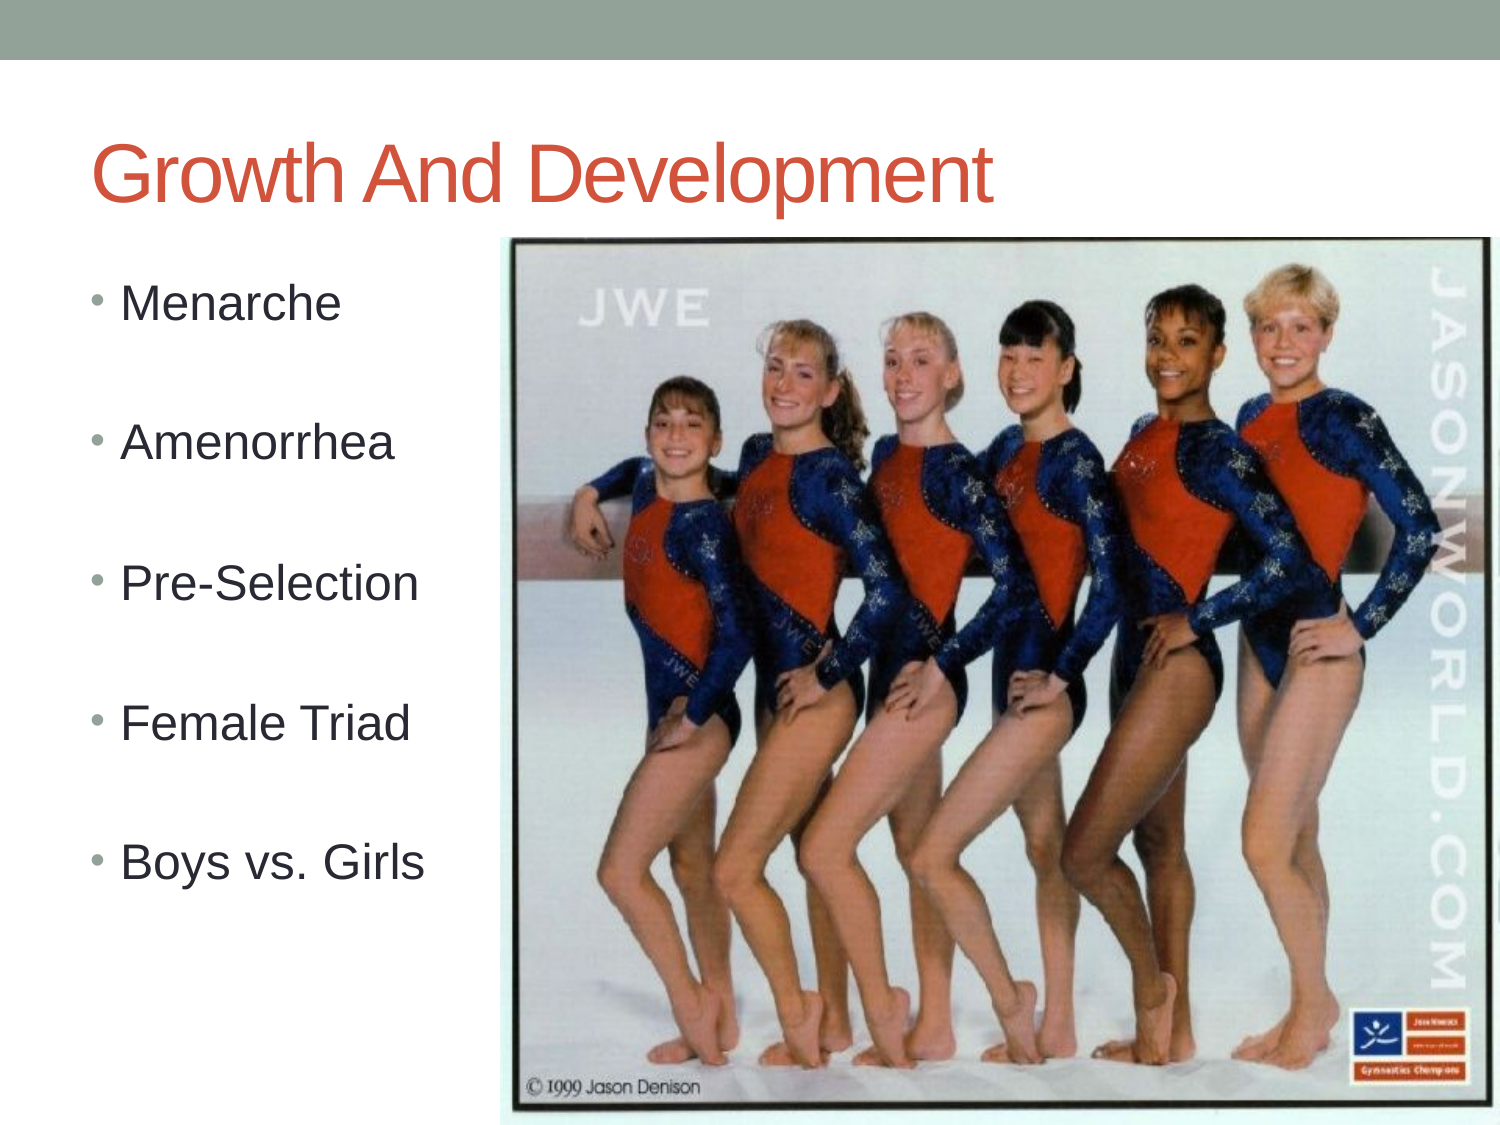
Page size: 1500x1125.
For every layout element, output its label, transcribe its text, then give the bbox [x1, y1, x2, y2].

title Growth And Development [75, 87, 1425, 250]
list Menarche Amenorrhea Pre-Selection Female Triad Boys vs. Girls [75, 262, 496, 1063]
picture [499, 237, 1500, 1125]
